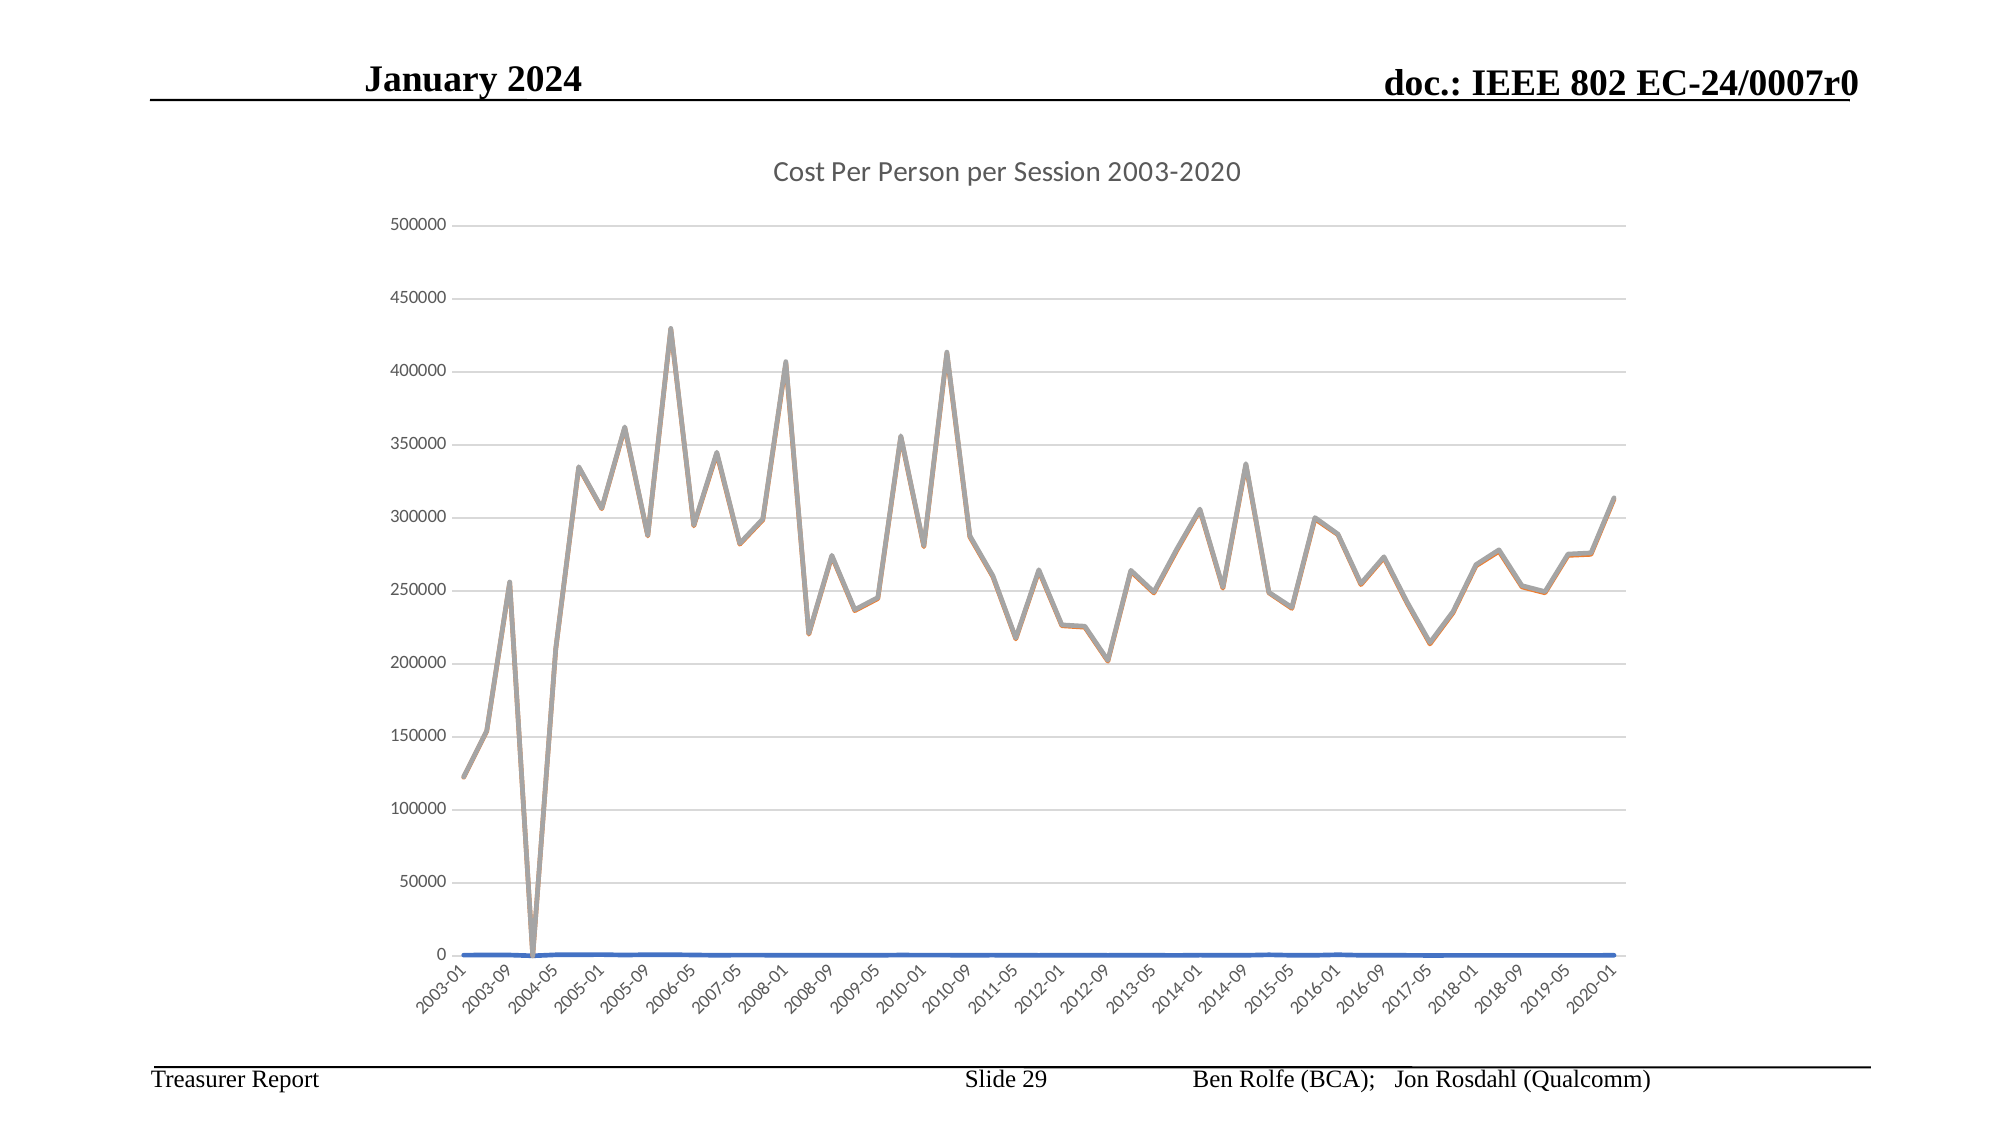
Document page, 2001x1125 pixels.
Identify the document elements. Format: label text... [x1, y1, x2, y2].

footer Ben Rolfe (BCA); Jon Rosdahl (Qualcomm) [1076, 1061, 1652, 1093]
slide_number Slide 29 [962, 1061, 1050, 1123]
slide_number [364, 54, 673, 100]
chart [364, 124, 1652, 1038]
